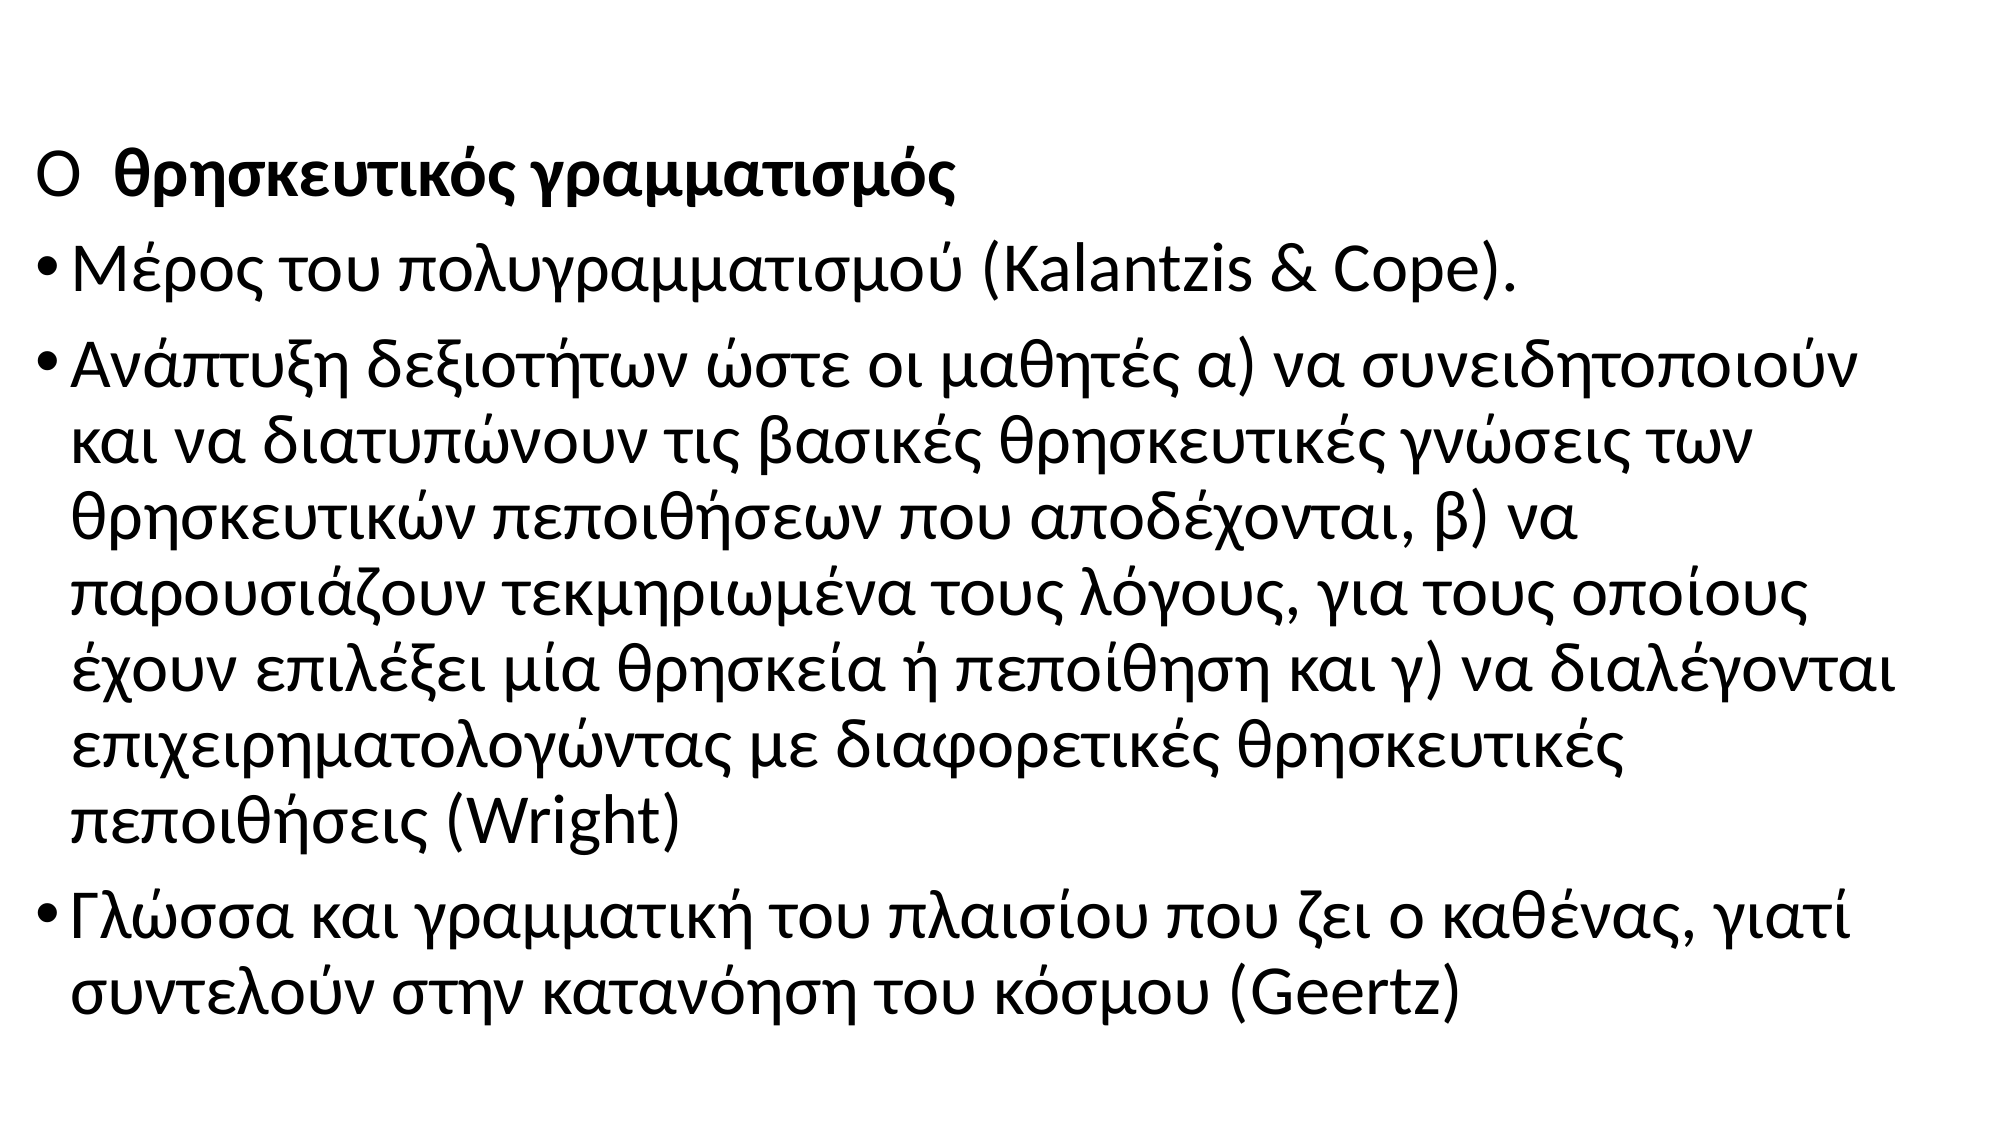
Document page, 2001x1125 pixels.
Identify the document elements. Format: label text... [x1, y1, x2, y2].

list Ο θρησκευτικός γραμματισμός Mέρος του πολυγραμματισμού (Kalantzis & Cope). Ανάπτυξη δεξιοτήτων ώστε οι μαθητές α) να συνειδητοποιούν και να διατυπώνουν τις βασικές θρησκευτικές γνώσεις των θρησκευτικών πεποιθήσεων που αποδέχονται, β) να παρουσιάζουν τεκμηριωμένα τους λόγους, για τους οποίους έχουν επιλέξει μία θρησκεία ή πεποίθηση και γ) να διαλέγονται επιχειρηματολογώντας με διαφορετικές θρησκευτικές πεποιθήσεις (Wright) Γλώσσα και γραμματική του πλαισίου που ζει ο καθένας, γιατί συντελούν στην κατανόηση του κόσμου (Geertz) [20, 127, 1963, 1040]
